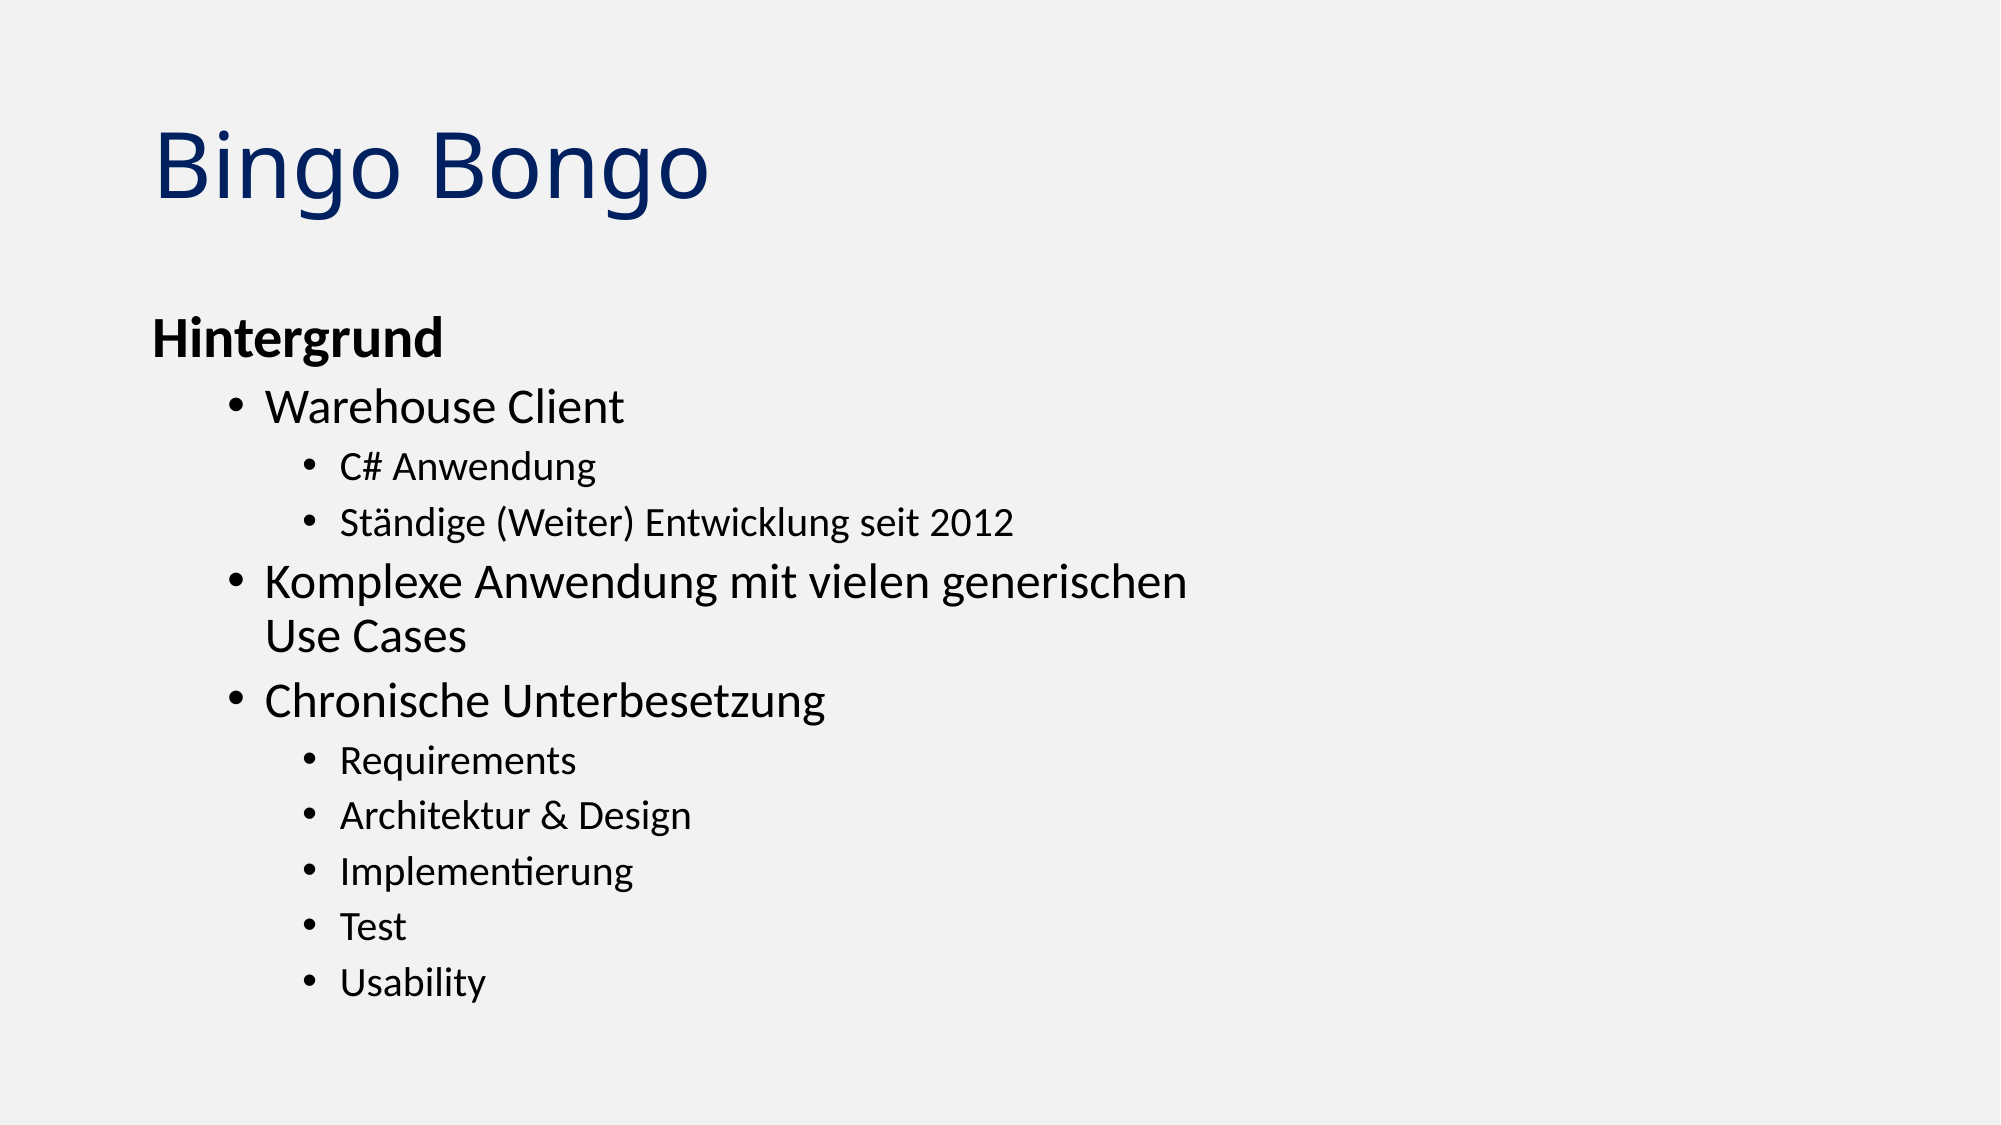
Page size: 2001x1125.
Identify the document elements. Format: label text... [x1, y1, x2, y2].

title Bingo Bongo [137, 59, 1863, 278]
list Hintergrund Warehouse Client C# Anwendung Ständige (Weiter) Entwicklung seit 2012 Komplexe Anwendung mit vielen generischen Use Cases Chronische Unterbesetzung Requirements Architektur & Design Implementierung Test Usability [137, 299, 1394, 1014]
